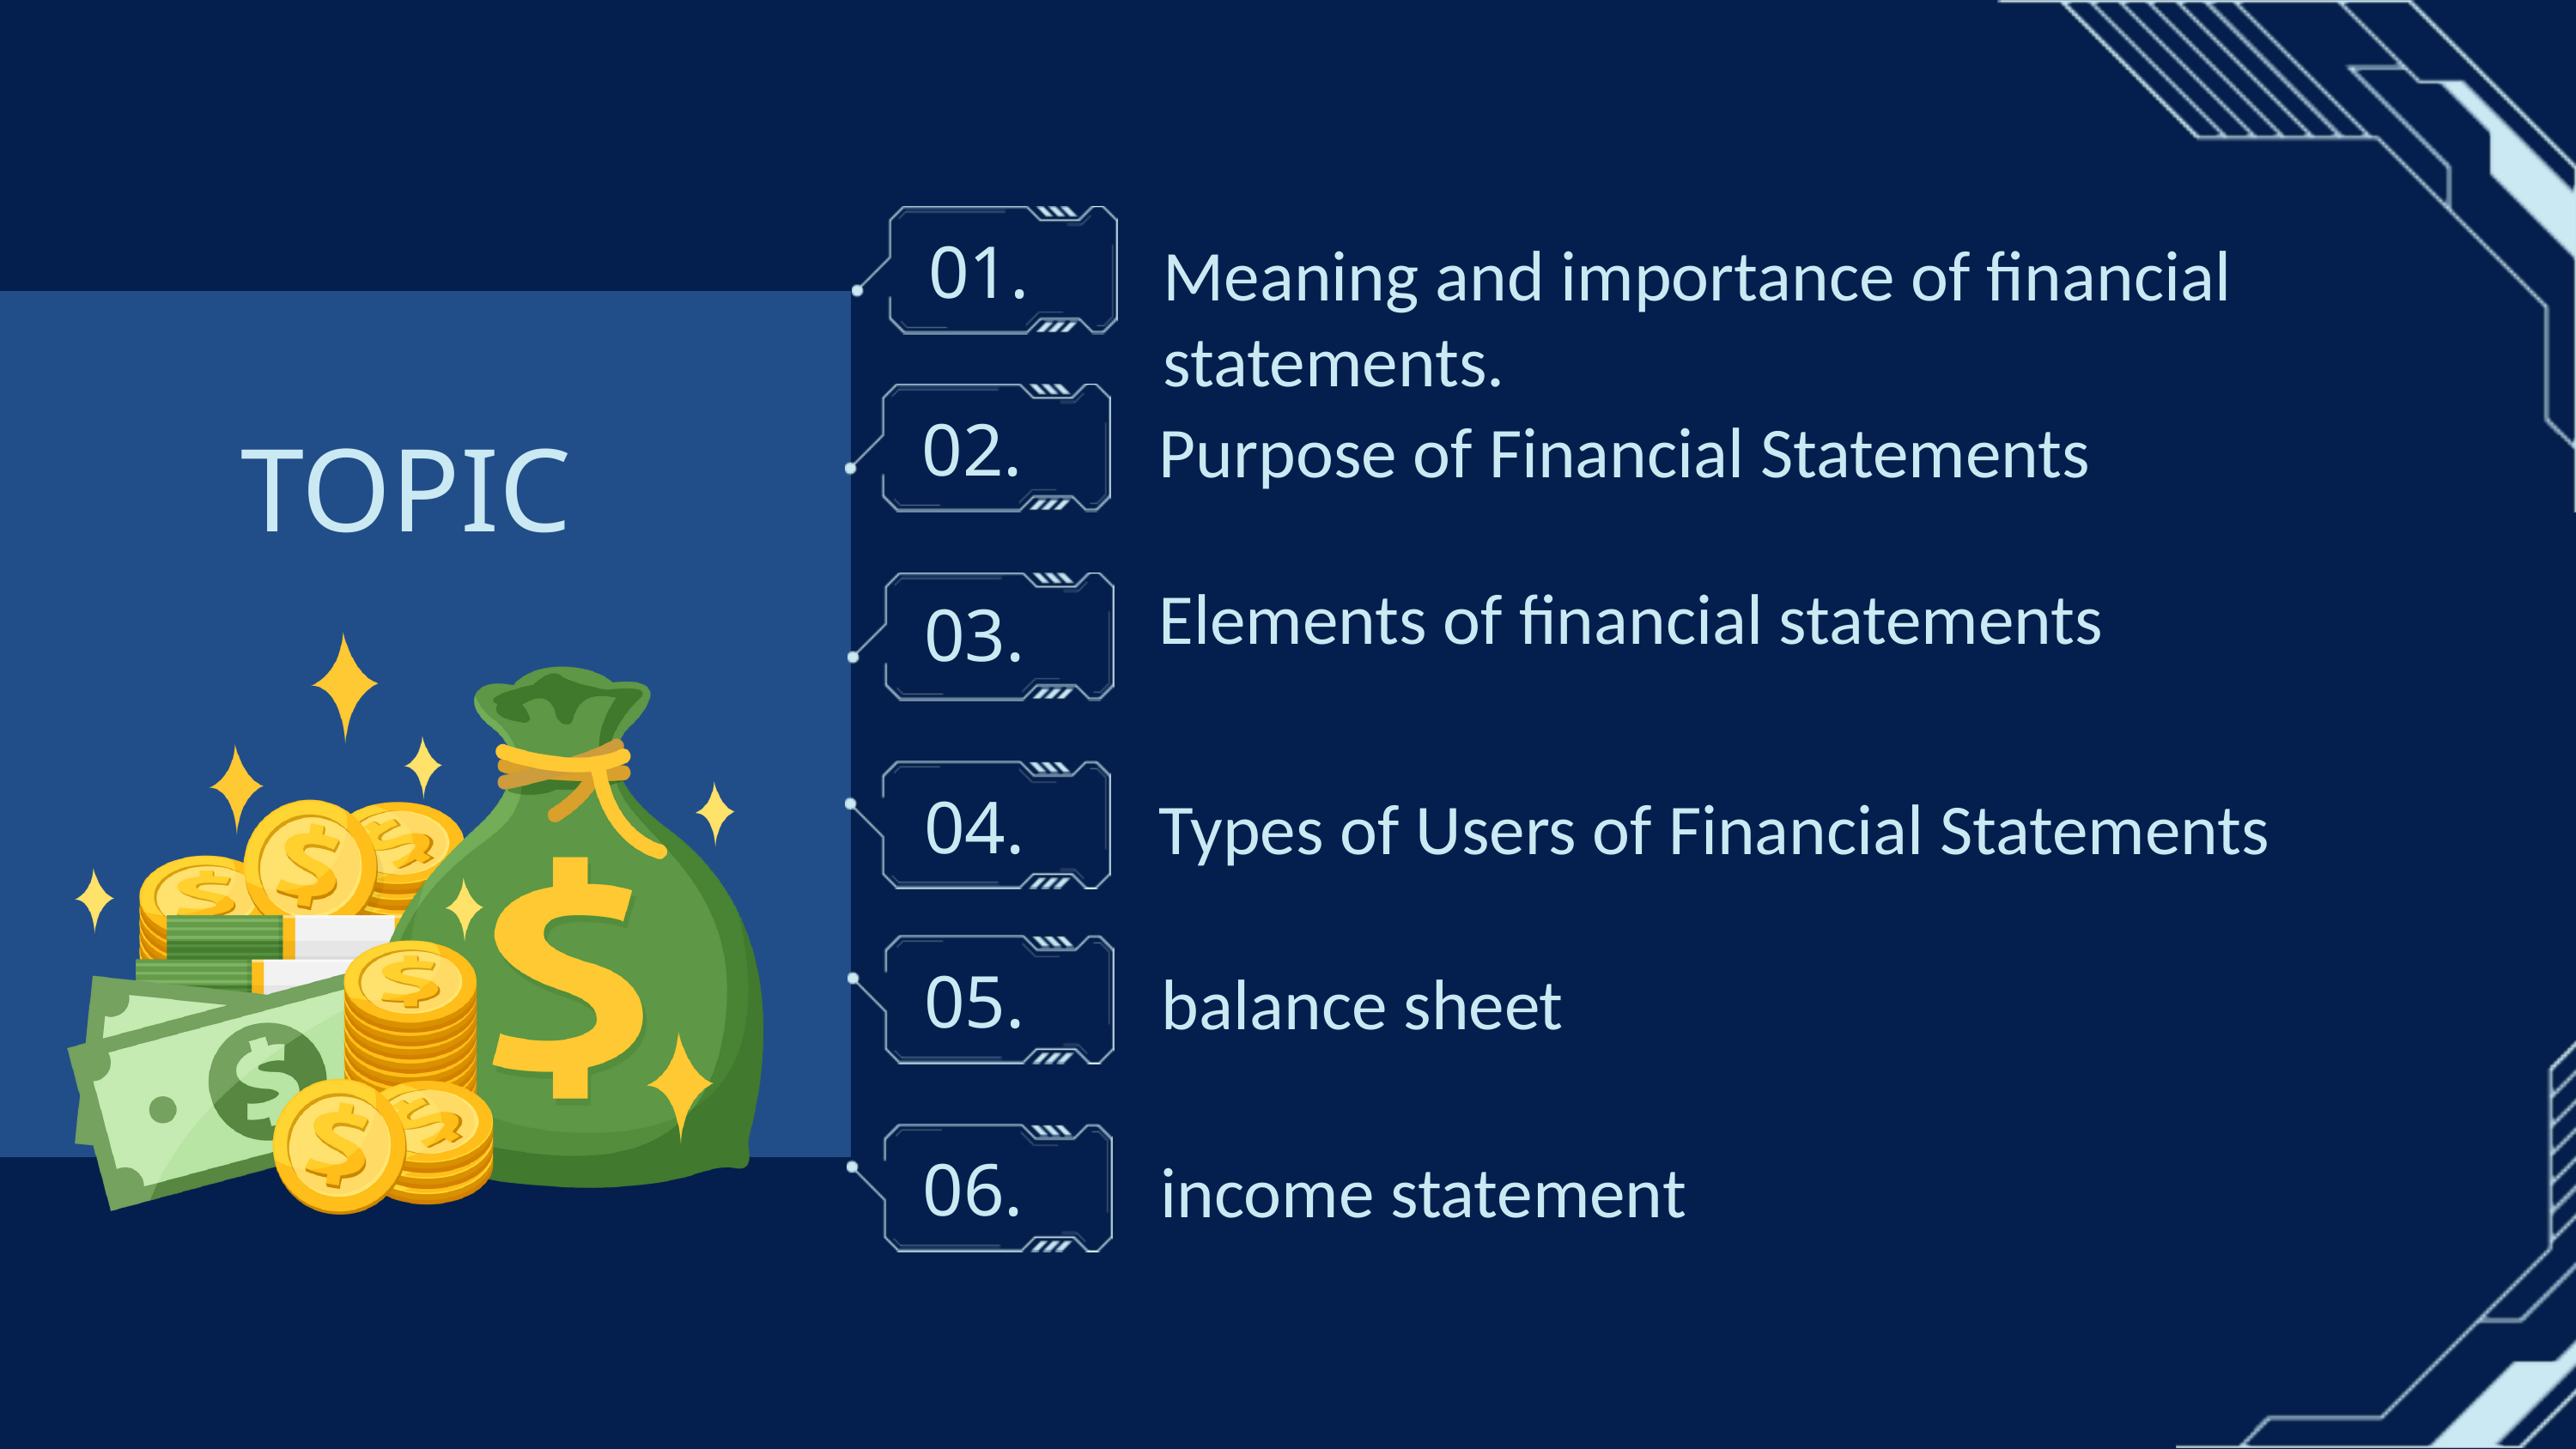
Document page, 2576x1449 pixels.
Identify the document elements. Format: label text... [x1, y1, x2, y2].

picture [846, 1124, 1113, 1252]
picture [1998, 0, 2576, 546]
picture [848, 935, 1115, 1064]
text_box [0, 290, 852, 1158]
text_box Elements of financial statements [1158, 573, 2429, 659]
text_box balance sheet [1161, 957, 2170, 1044]
picture [2174, 867, 2576, 1448]
text_box Purpose of Financial Statements [1158, 405, 2025, 492]
picture [848, 572, 1115, 701]
picture [66, 632, 763, 1215]
text_box income statement [1160, 1146, 2170, 1233]
picture [845, 384, 1112, 512]
picture [845, 761, 1112, 890]
picture [852, 206, 1119, 336]
text_box Types of Users of Financial Statements [1158, 783, 2429, 870]
text_box Meaning and importance of financial statements. [1163, 228, 2025, 401]
